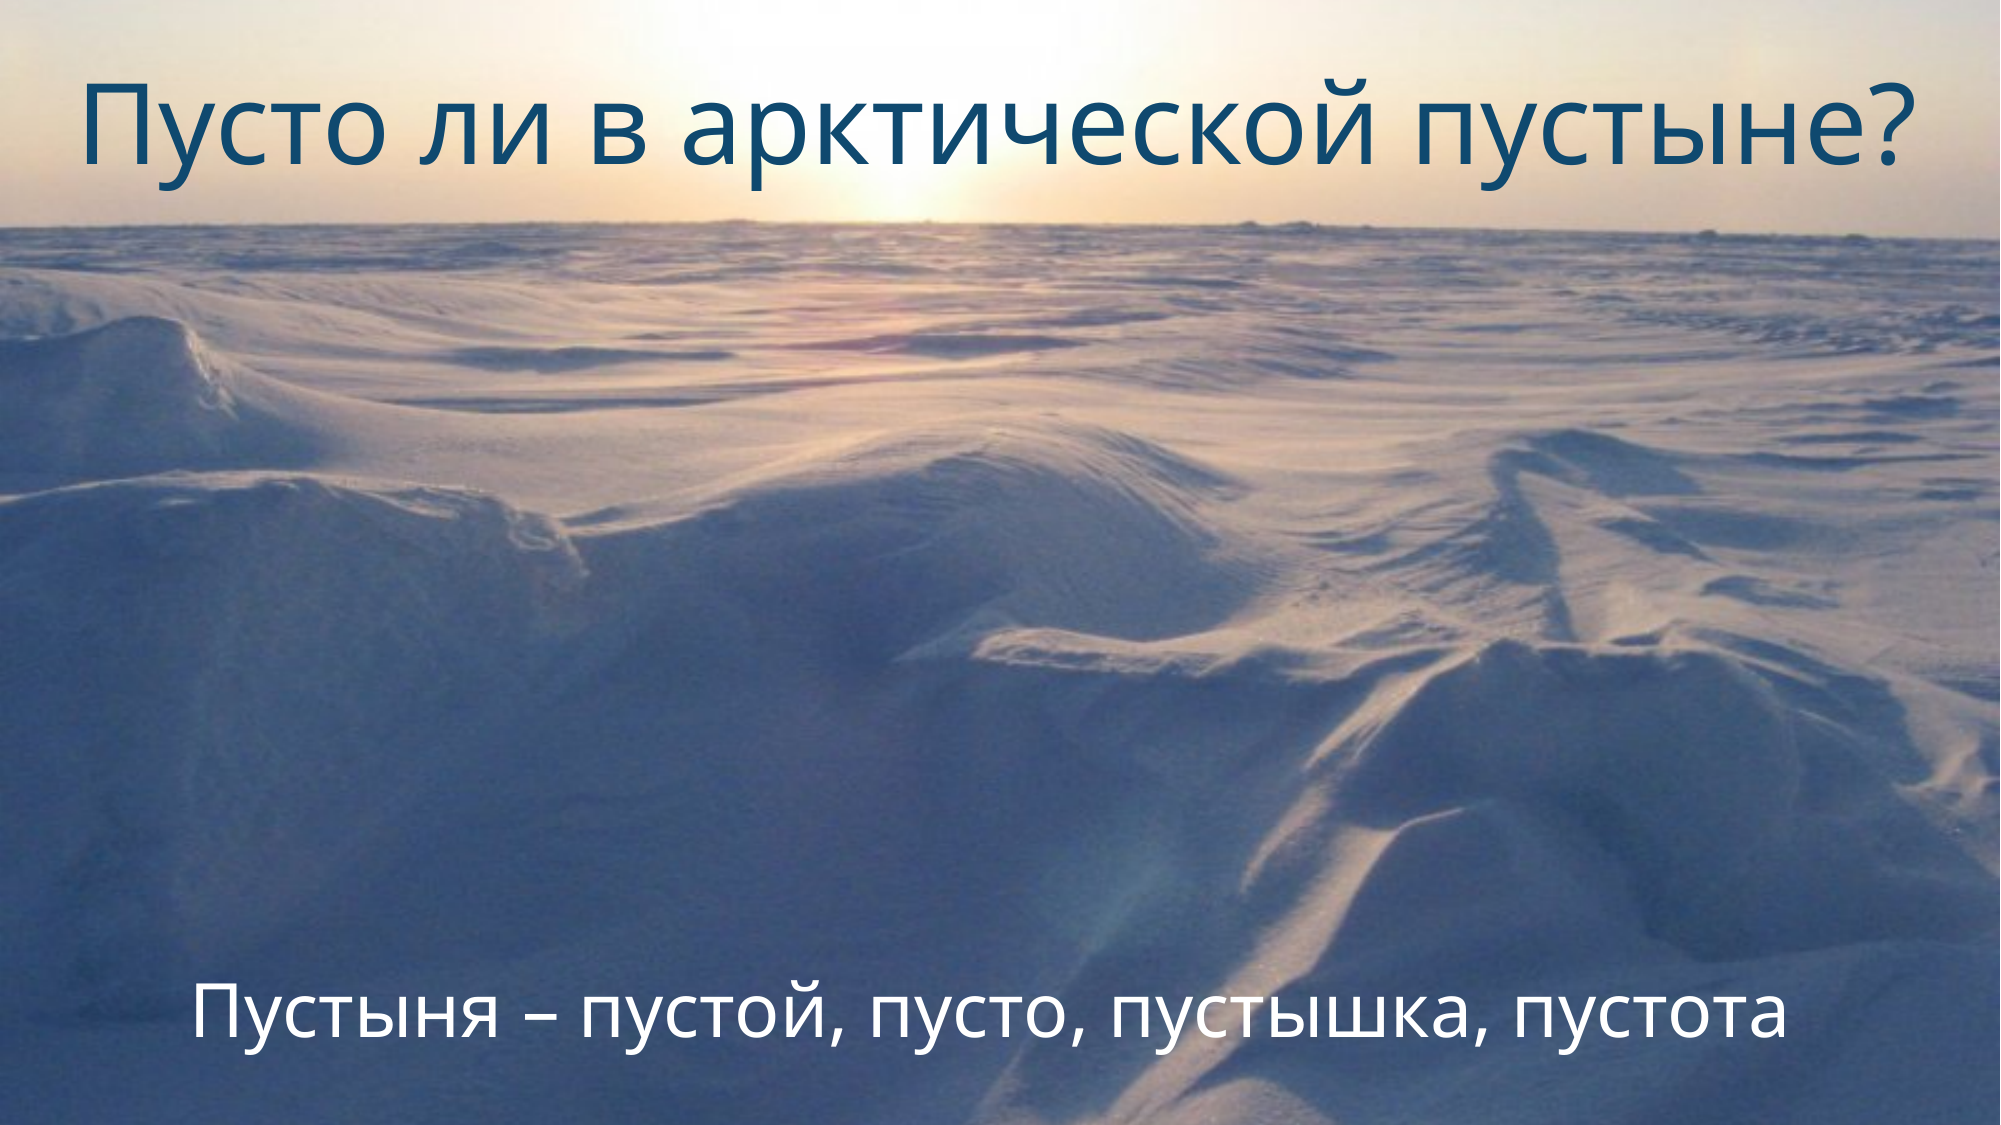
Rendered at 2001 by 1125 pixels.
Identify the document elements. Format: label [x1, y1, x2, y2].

list [0, 0, 2000, 1125]
